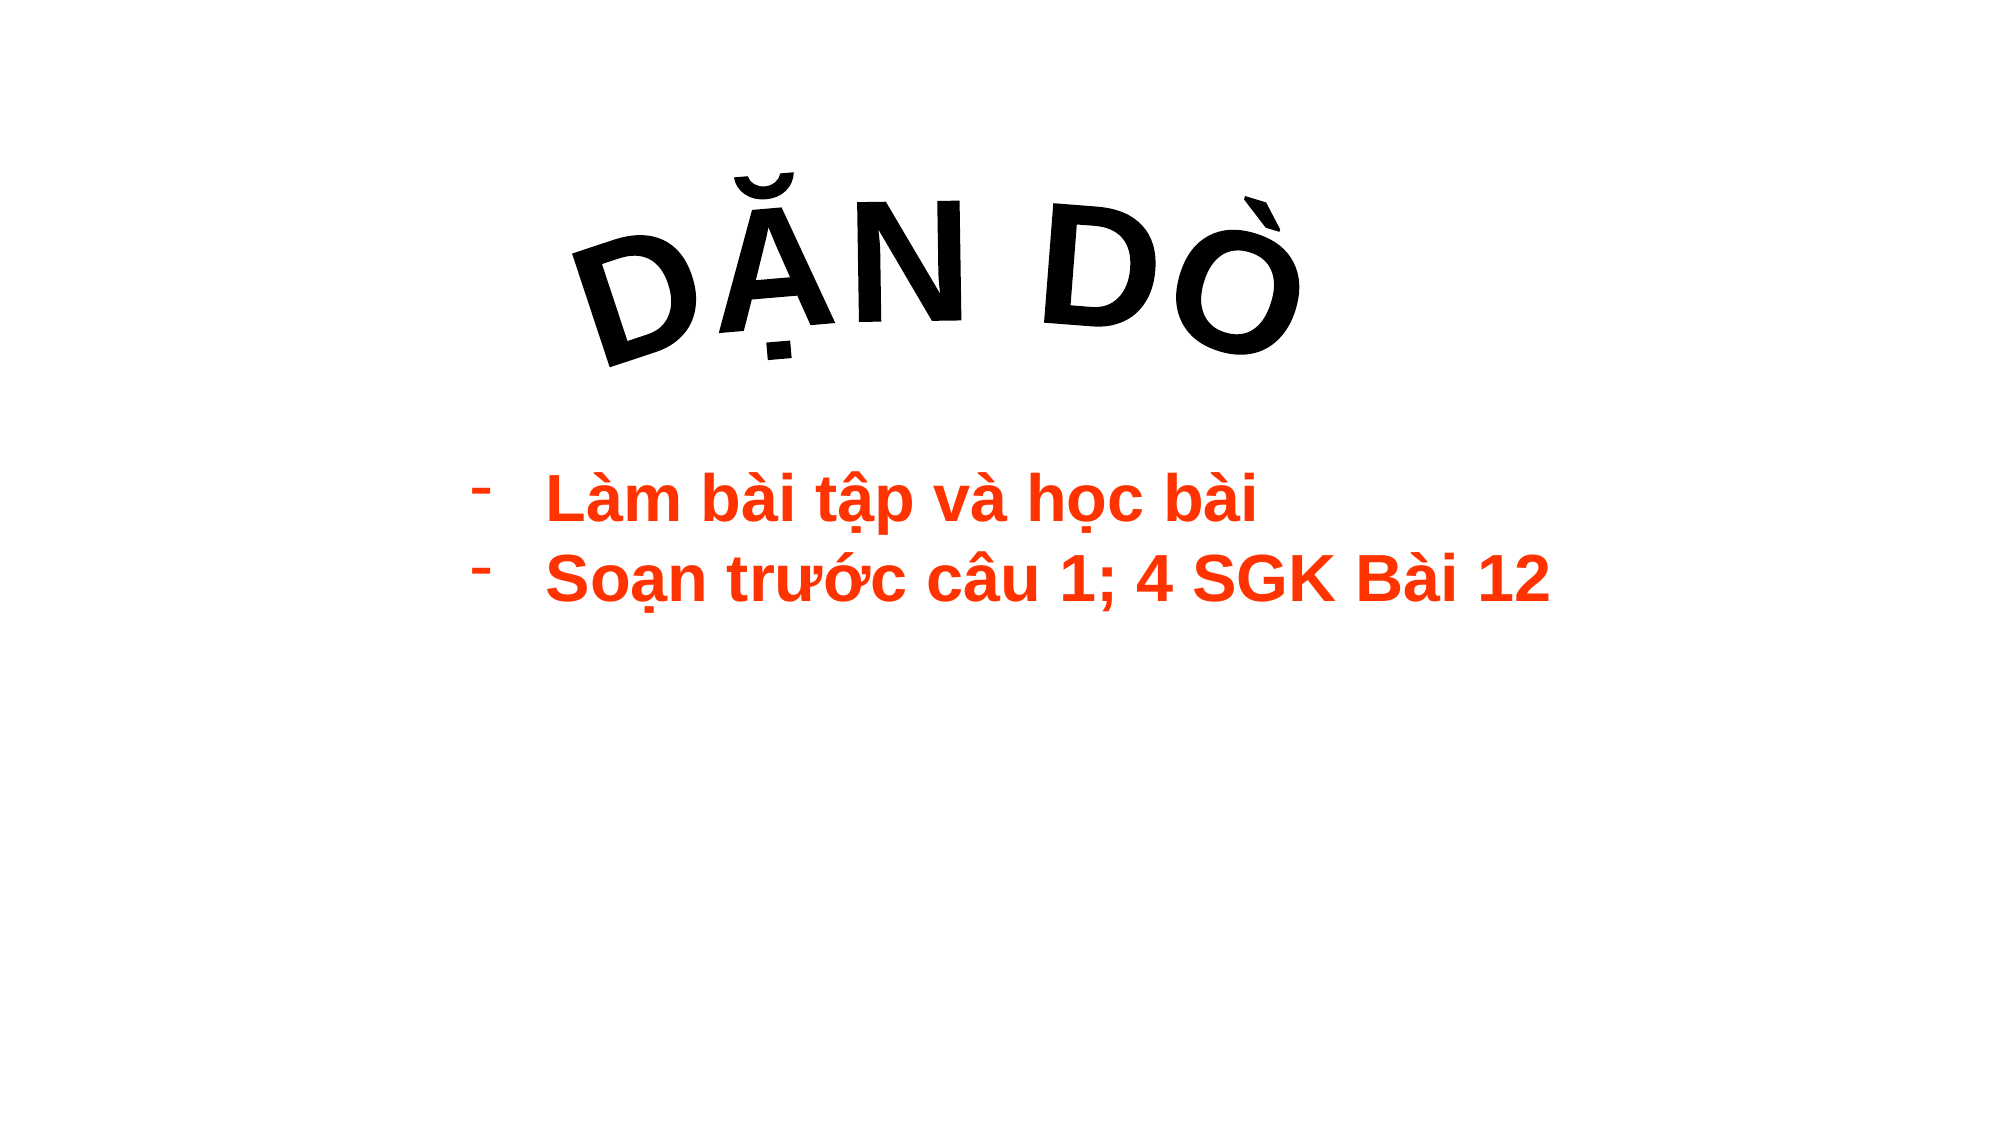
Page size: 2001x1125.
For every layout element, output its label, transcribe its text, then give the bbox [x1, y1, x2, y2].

text_box Làm bài tập và học bài Soạn trước câu 1; 4 SGK Bài 12 [455, 447, 1630, 622]
